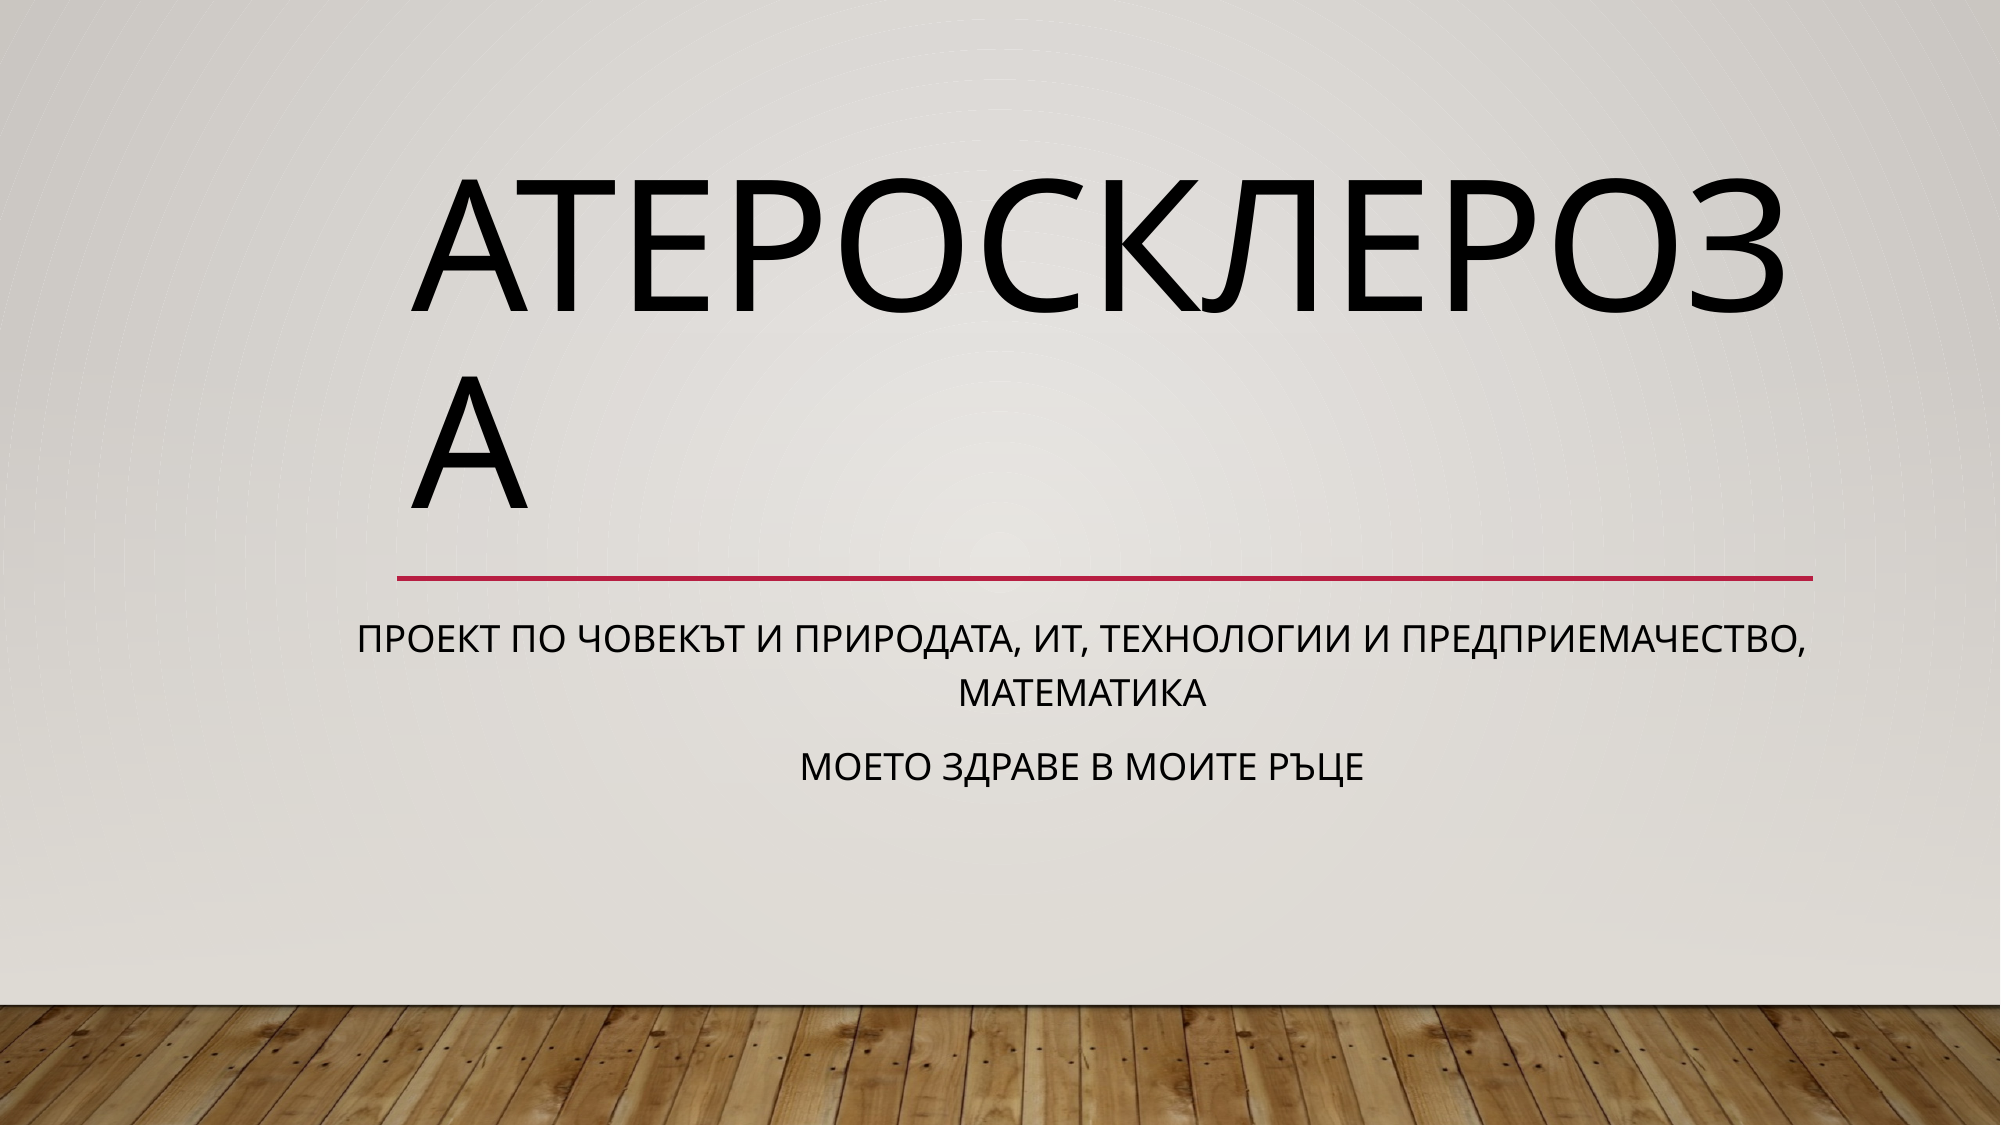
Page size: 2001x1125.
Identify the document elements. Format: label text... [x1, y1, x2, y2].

title Атеросклероза [396, 131, 1814, 549]
subtitle Проект по Човекът и природата, ИТ, Технологии и предприемачество, математика Моето здраве в моите ръце [336, 576, 1829, 818]
picture [0, 1005, 2000, 1125]
